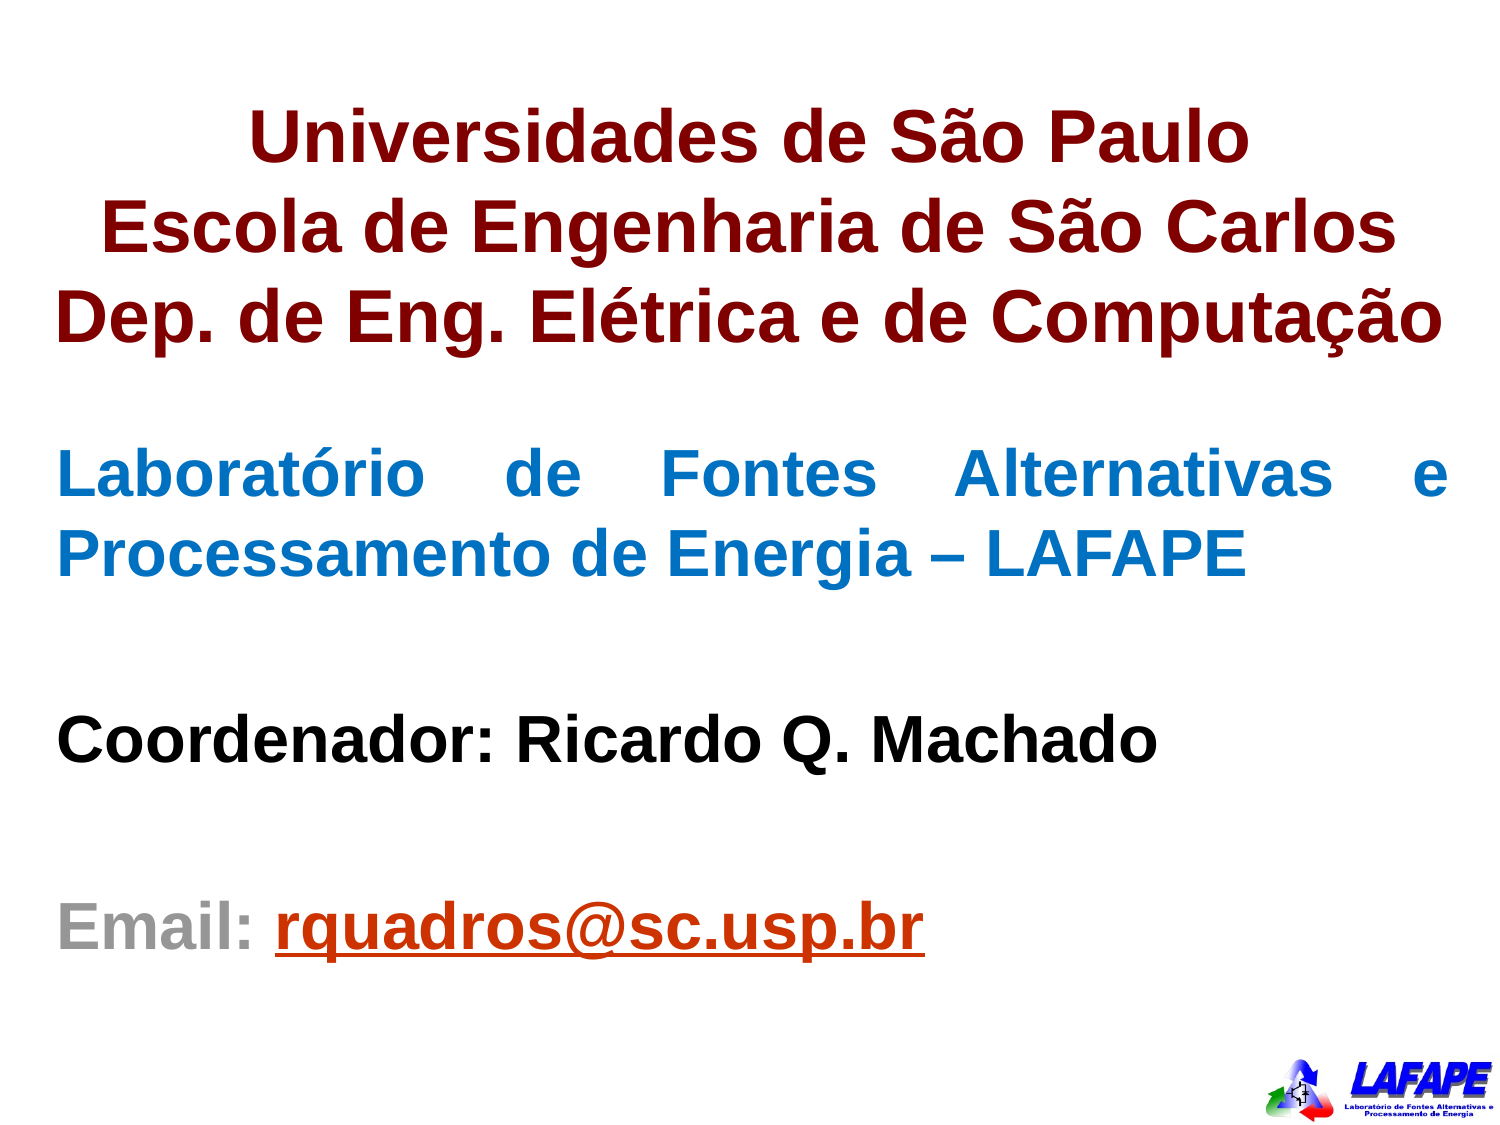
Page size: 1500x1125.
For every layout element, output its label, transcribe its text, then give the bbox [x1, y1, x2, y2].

list Laboratório de Fontes Alternativas e Processamento de Energia – LAFAPE Coordenador: Ricardo Q. Machado Email: rquadros@sc.usp.br [41, 421, 1467, 1006]
picture [1260, 1054, 1500, 1124]
title Universidades de São Paulo Escola de Engenharia de São Carlos Dep. de Eng. Elétrica e de Computação [19, 45, 1481, 401]
